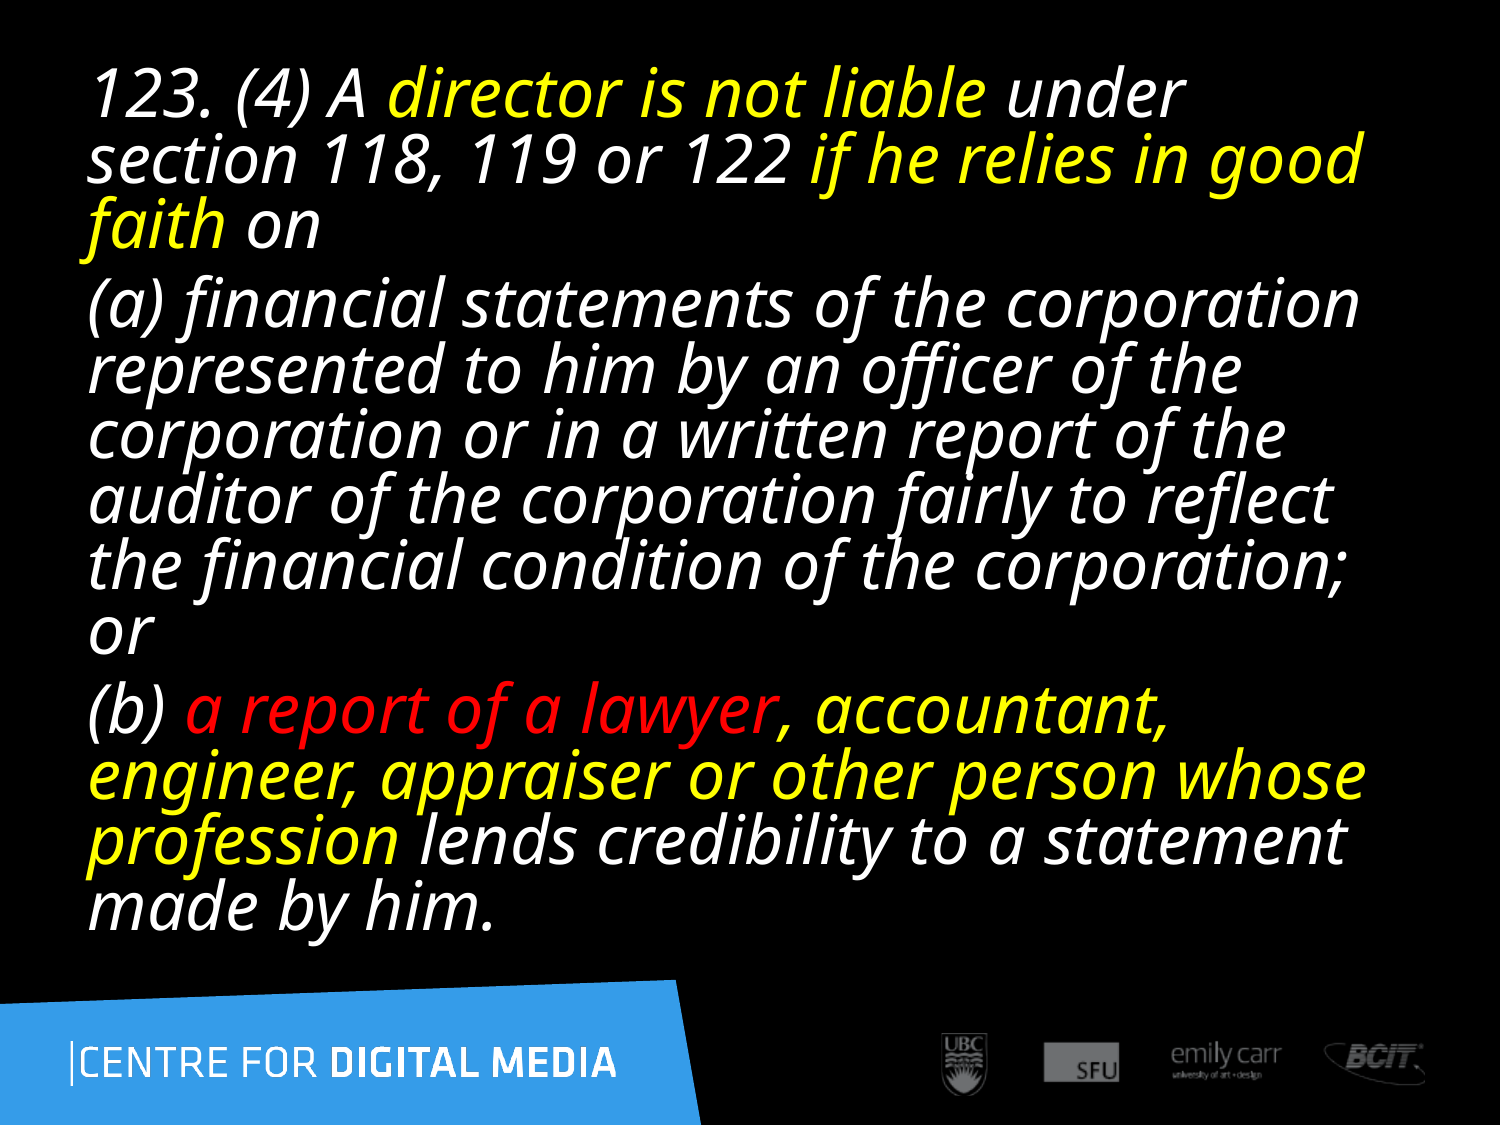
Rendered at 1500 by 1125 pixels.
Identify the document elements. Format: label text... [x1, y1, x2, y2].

list 123. (4) A director is not liable under section 118, 119 or 122 if he relies in good faith on (a) financial statements of the corporation represented to him by an officer of the corporation or in a written report of the auditor of the corporation fairly to reflect the financial condition of the corporation; or (b) a report of a lawyer, accountant, engineer, appraiser or other person whose profession lends credibility to a statement made by him. [75, 52, 1425, 964]
